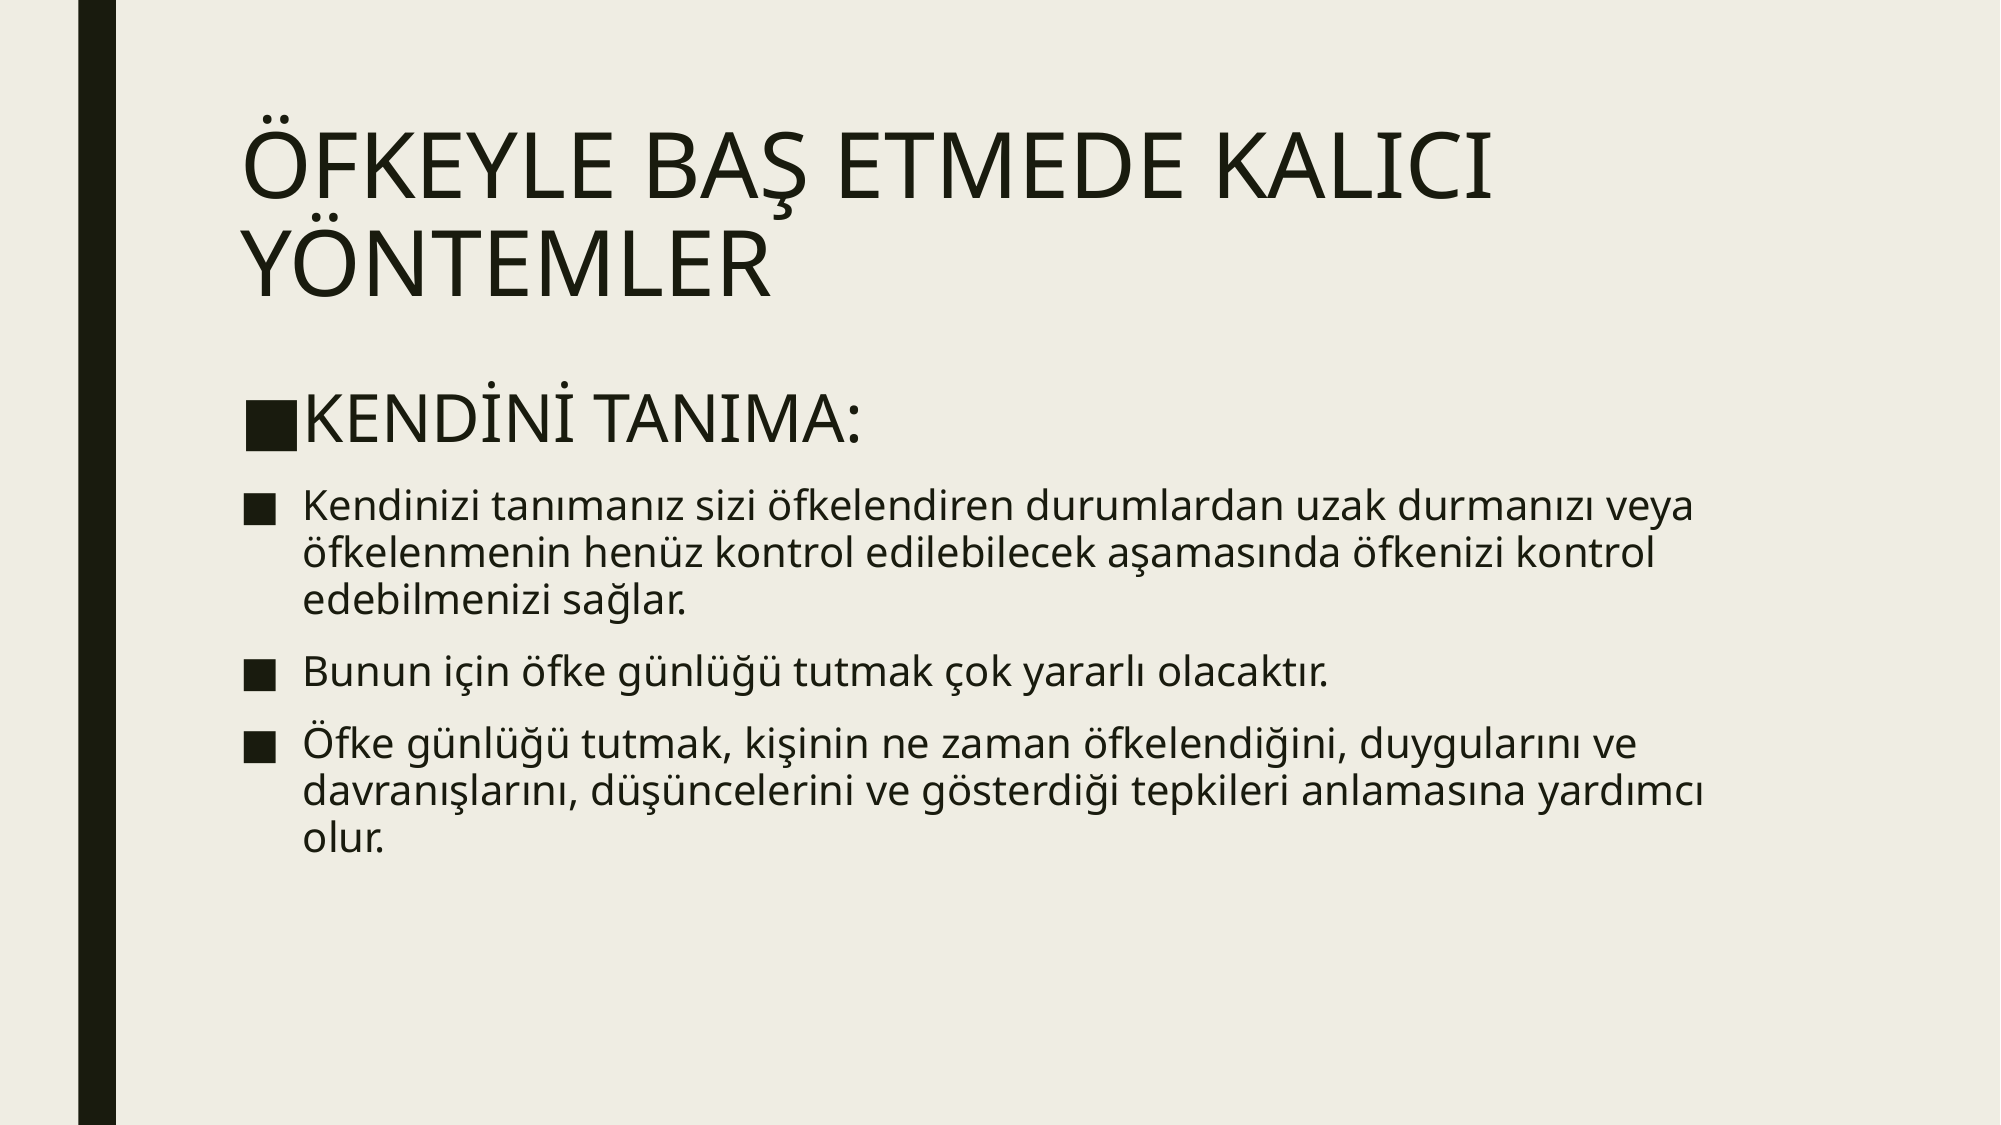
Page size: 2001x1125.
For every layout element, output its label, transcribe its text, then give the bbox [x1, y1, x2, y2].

list KENDİNİ TANIMA: Kendinizi tanımanız sizi öfkelendiren durumlardan uzak durmanızı veya öfkelenmenin henüz kontrol edilebilecek aşamasında öfkenizi kontrol edebilmenizi sağlar. Bunun için öfke günlüğü tutmak çok yararlı olacaktır. Öfke günlüğü tutmak, kişinin ne zaman öfkelendiğini, duygularını ve davranışlarını, düşüncelerini ve gösterdiği tepkileri anlamasına yardımcı olur. [225, 375, 1800, 963]
title ÖFKEYLE BAŞ ETMEDE KALICI YÖNTEMLER [225, 112, 1800, 357]
